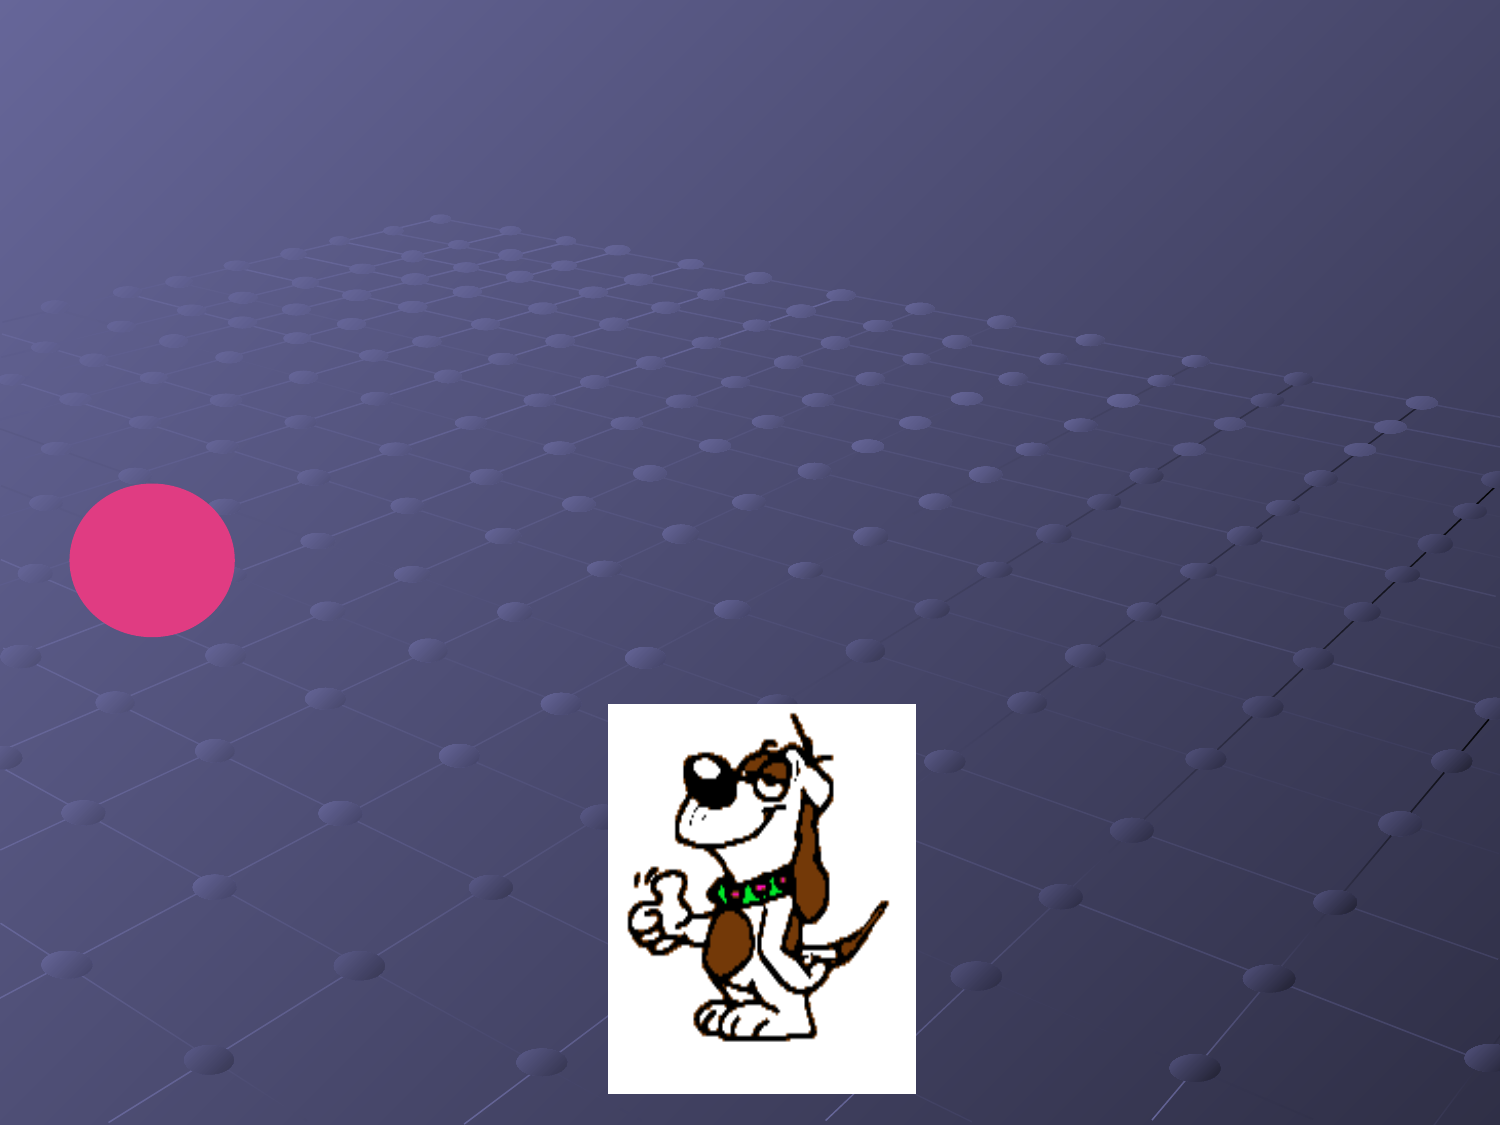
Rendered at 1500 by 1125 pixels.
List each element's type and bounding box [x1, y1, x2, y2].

text_box [69, 483, 235, 638]
picture [608, 703, 916, 1095]
